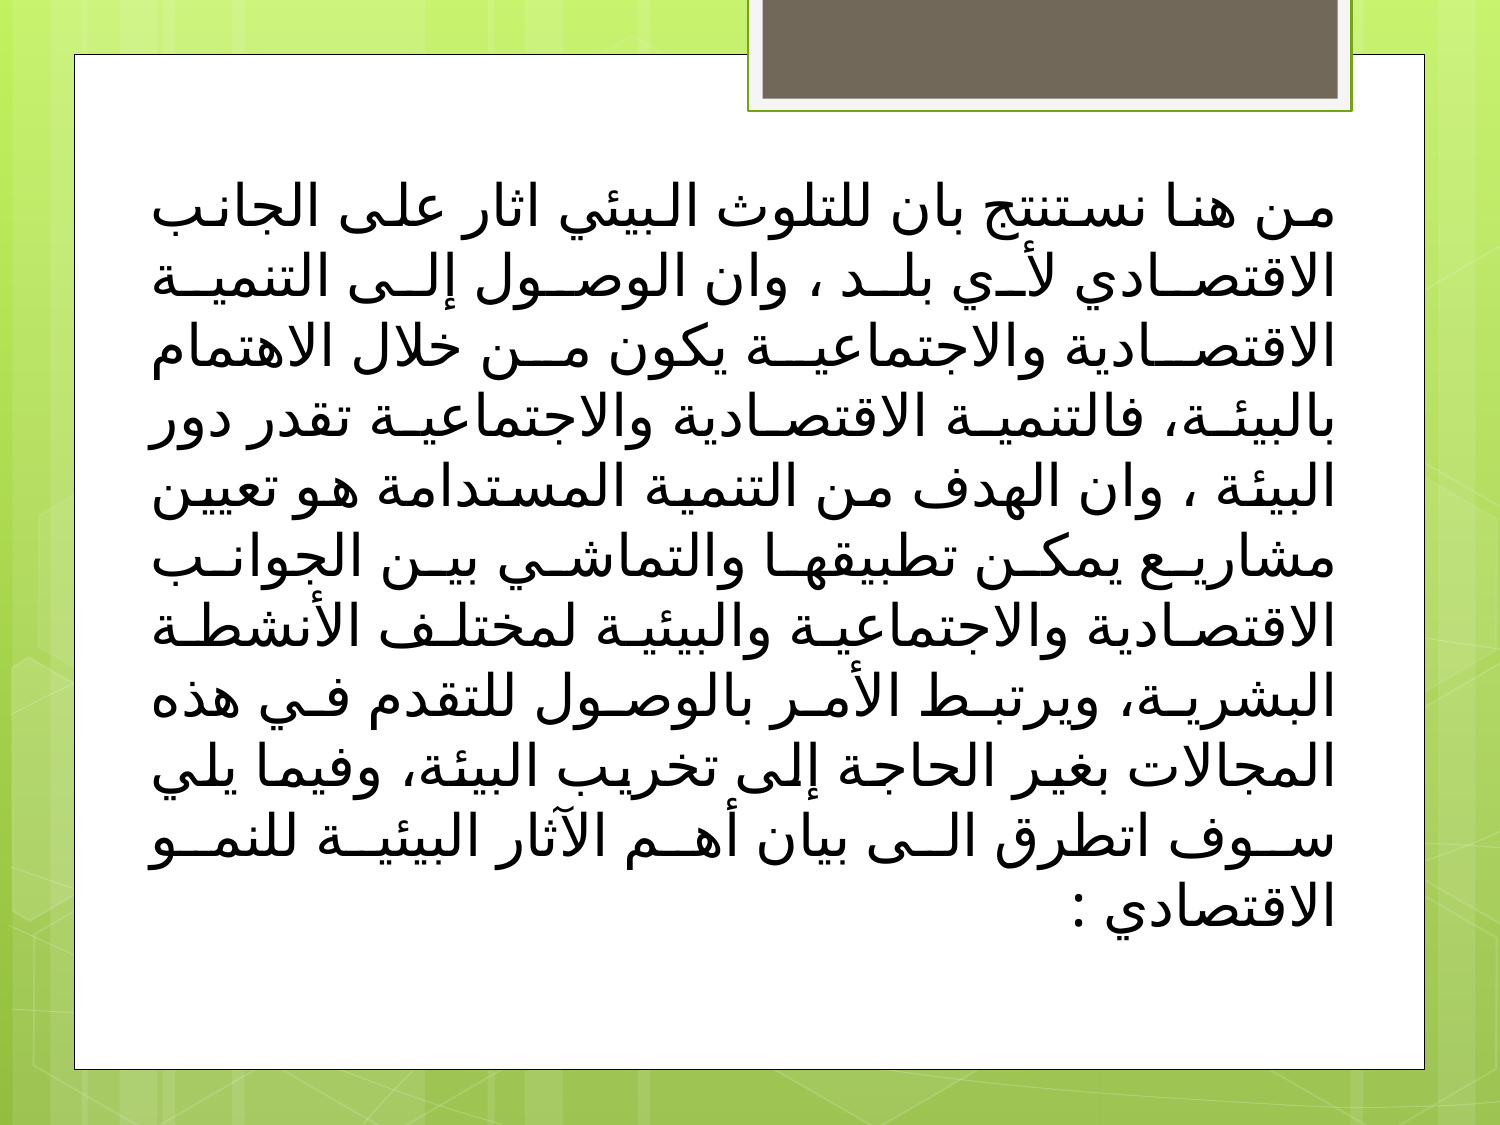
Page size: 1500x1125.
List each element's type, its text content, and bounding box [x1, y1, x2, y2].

list من هنا نستنتج بان للتلوث البيئي اثار على الجانب الاقتصادي لأي بلد ، وان الوصول إلى التنمية الاقتصادية والاجتماعية يكون من خلال الاهتمام بالبيئة، فالتنمية الاقتصادية والاجتماعية تقدر دور البيئة ، وان الهدف من التنمية المستدامة هو تعيين مشاريع يمكن تطبيقها والتماشي بين الجوانب الاقتصادية والاجتماعية والبيئية لمختلف الأنشطة البشرية، ويرتبط الأمر بالوصول للتقدم في هذه المجالات بغير الحاجة إلى تخريب البيئة، وفيما يلي سوف اتطرق الى بيان أهم الآثار البيئية للنمو الاقتصادي : [135, 160, 1365, 838]
